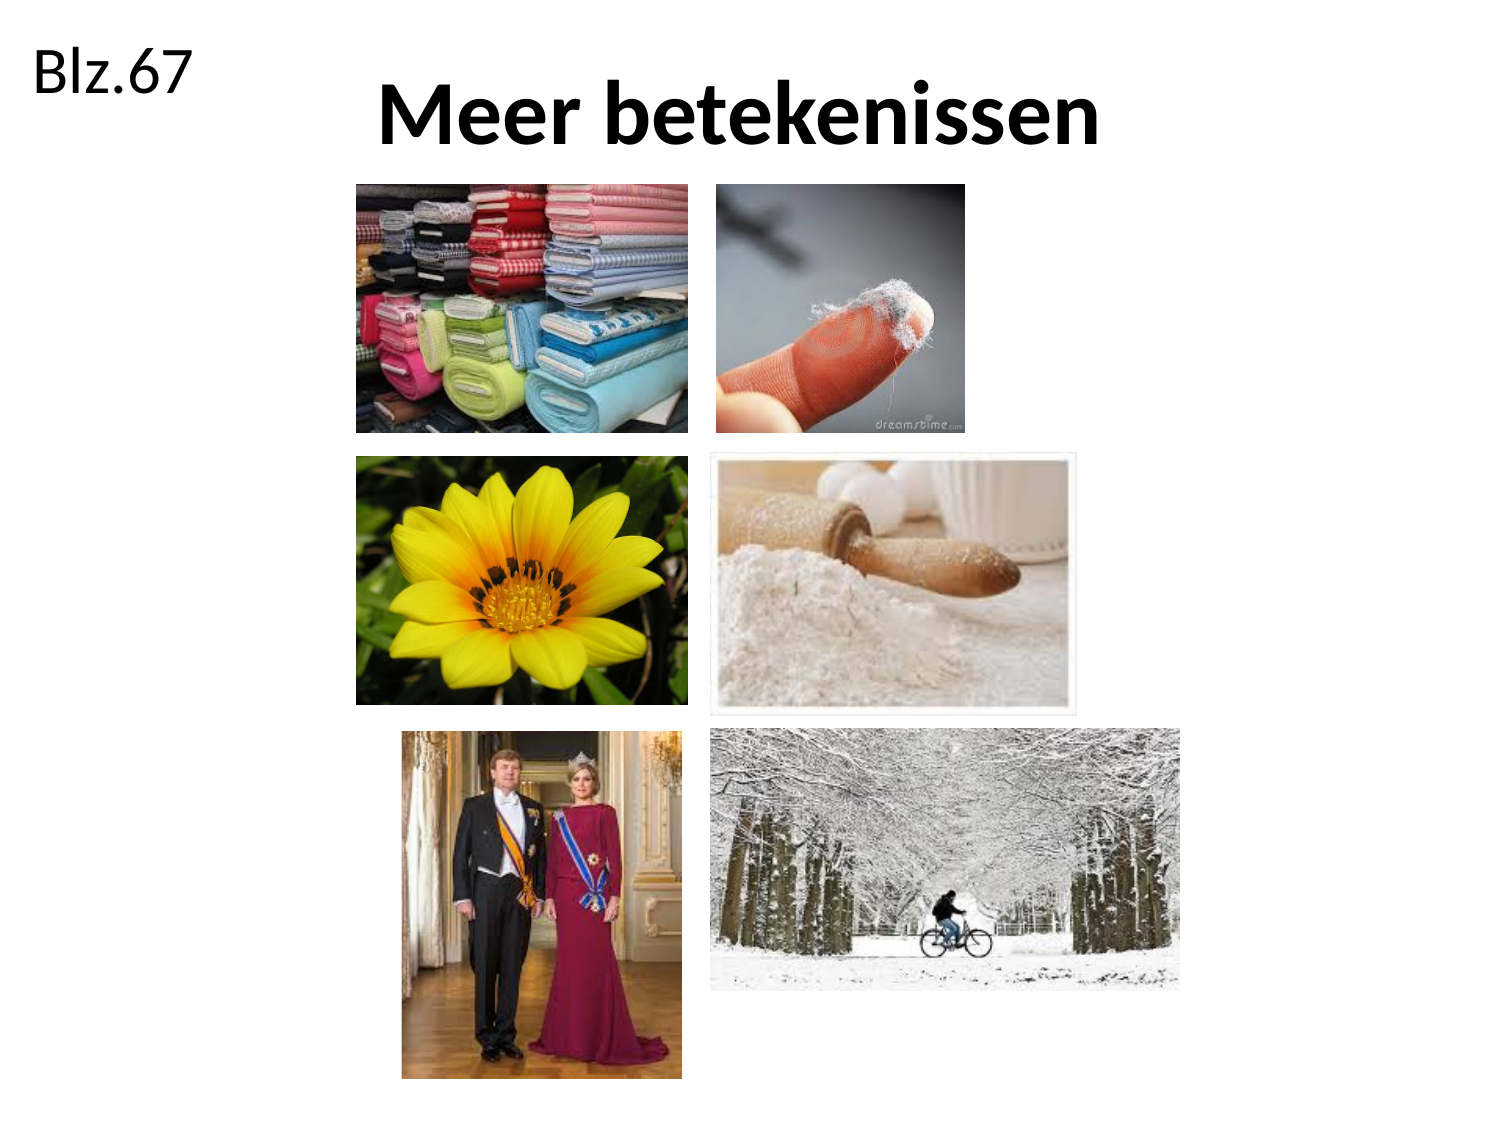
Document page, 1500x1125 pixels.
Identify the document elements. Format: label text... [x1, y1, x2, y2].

picture [401, 731, 688, 1092]
picture [710, 727, 1180, 991]
picture [715, 184, 965, 433]
picture [710, 452, 1077, 717]
picture [356, 455, 688, 705]
text_box Blz.67 [17, 19, 313, 110]
text_box Meer betekenissen [74, 45, 1425, 233]
picture [356, 184, 688, 433]
